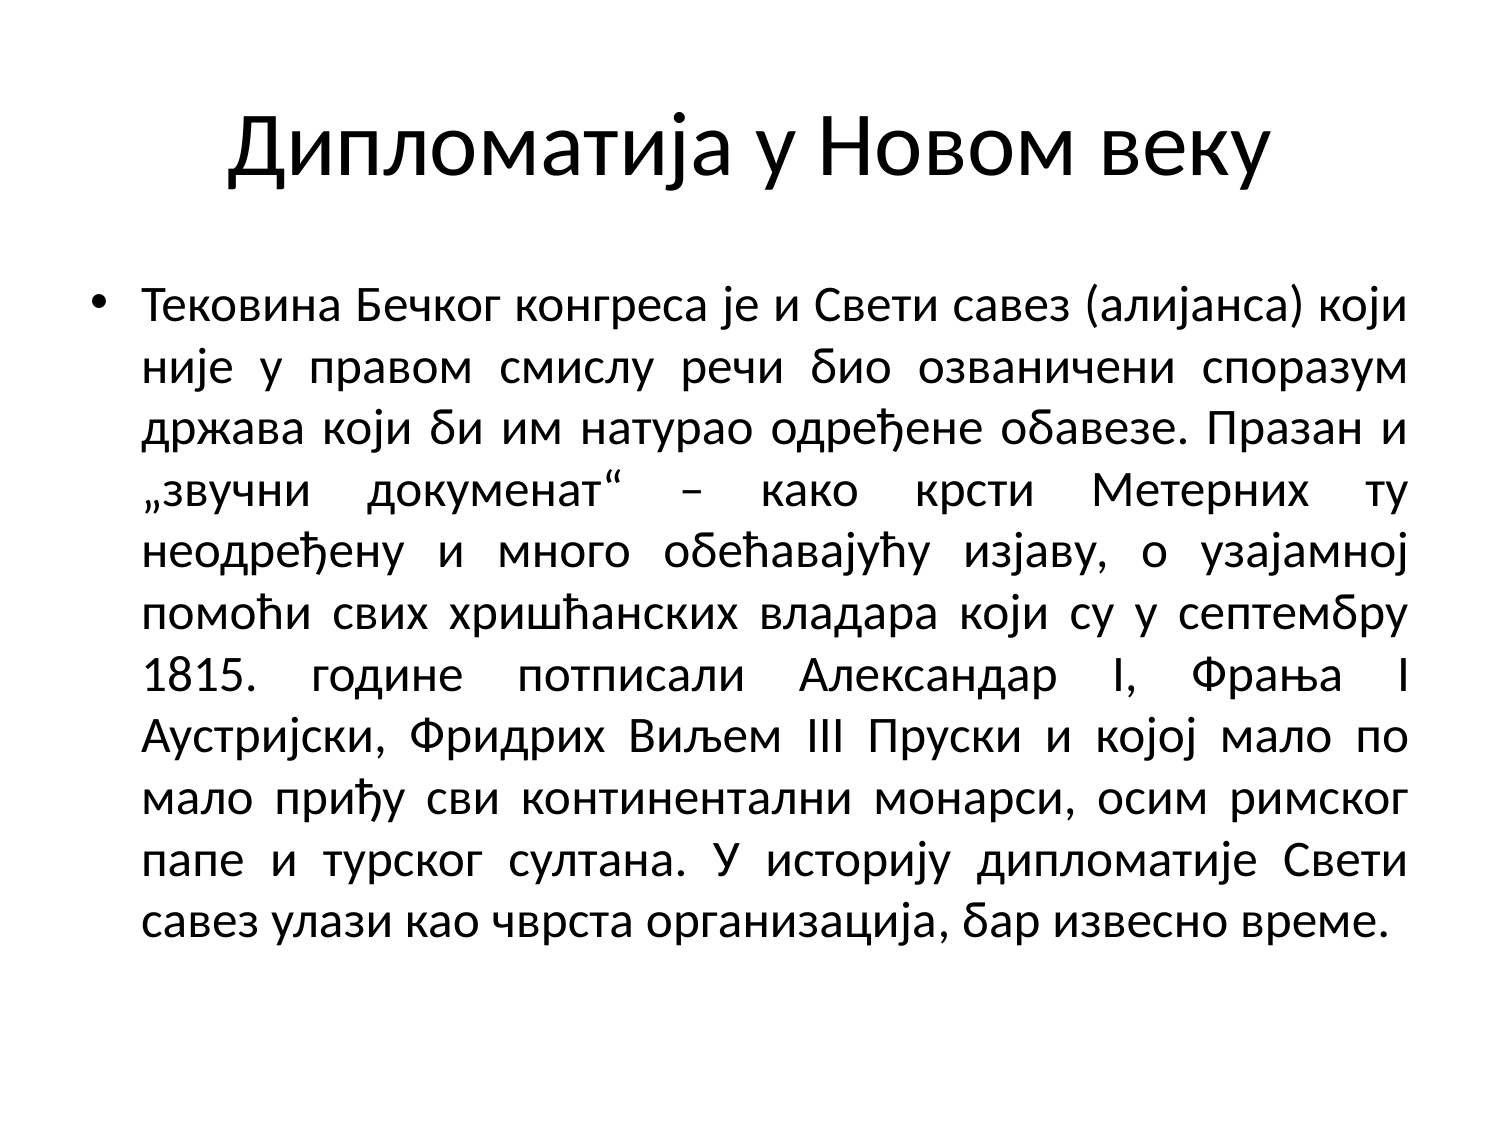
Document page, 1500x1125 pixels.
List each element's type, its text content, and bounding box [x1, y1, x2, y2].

list Тековина Бечког конгреса је и Свети савез (алијанса) који није у правом смислу речи био озваничени споразум држава који би им натурао одређене обавезе. Празан и „звучни докуменат“ – како крсти Метерних ту неодређену и много обећавајућу изјаву, о узајамној помоћи свих хришћанских владара који су у септембру 1815. године потписали Александар I, Фрања I Аустријски, Фридрих Виљем III Пруски и којој мало по мало приђу сви континентални монарси, осим римског папе и турског султана. У историју дипломатије Свети савез улази као чврста организација, бар извесно време. [75, 262, 1425, 1005]
title Дипломатија у Новом веку [75, 45, 1425, 233]
